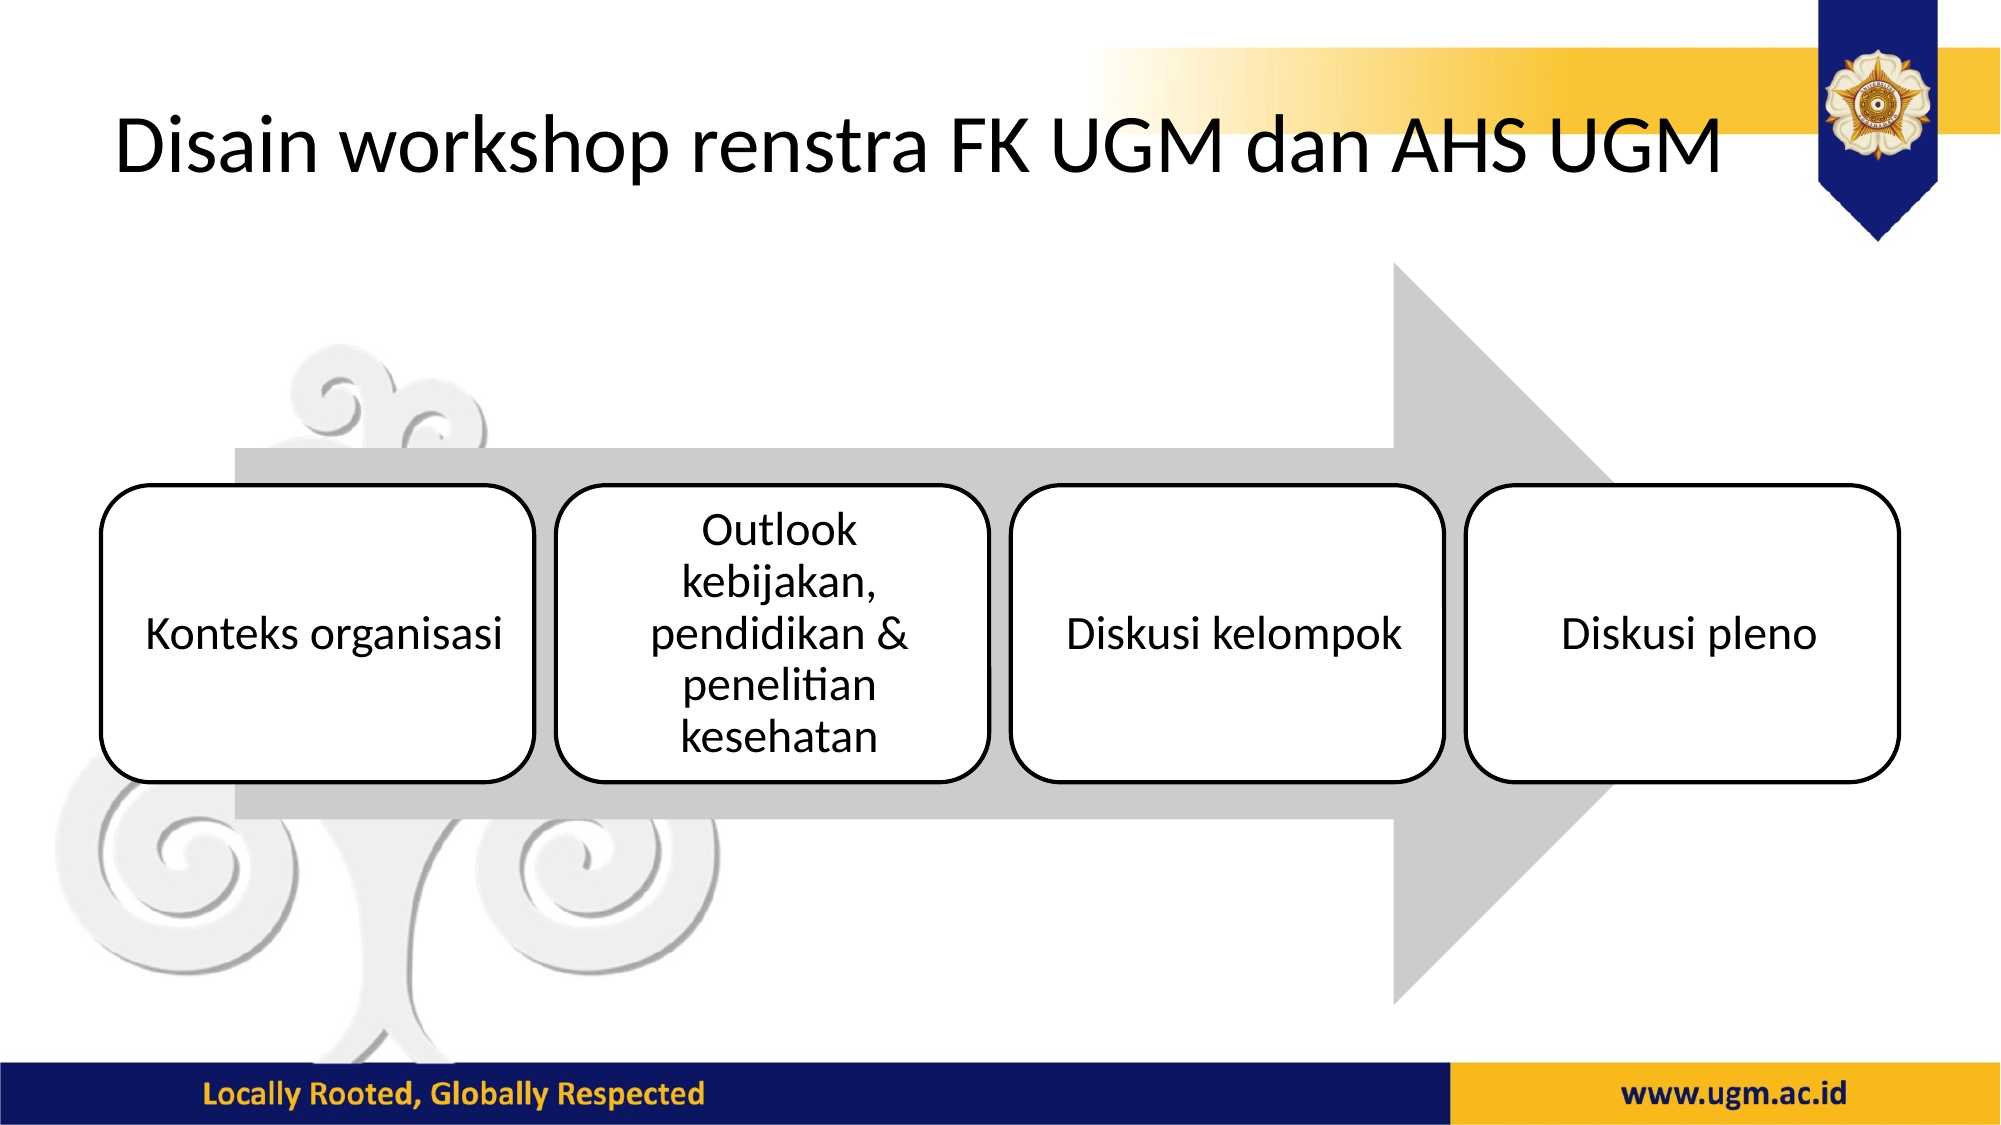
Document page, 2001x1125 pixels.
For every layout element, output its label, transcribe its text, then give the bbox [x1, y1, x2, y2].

title Disain workshop renstra FK UGM dan AHS UGM [99, 45, 1900, 233]
picture [0, 0, 2001, 1125]
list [99, 262, 1901, 1006]
